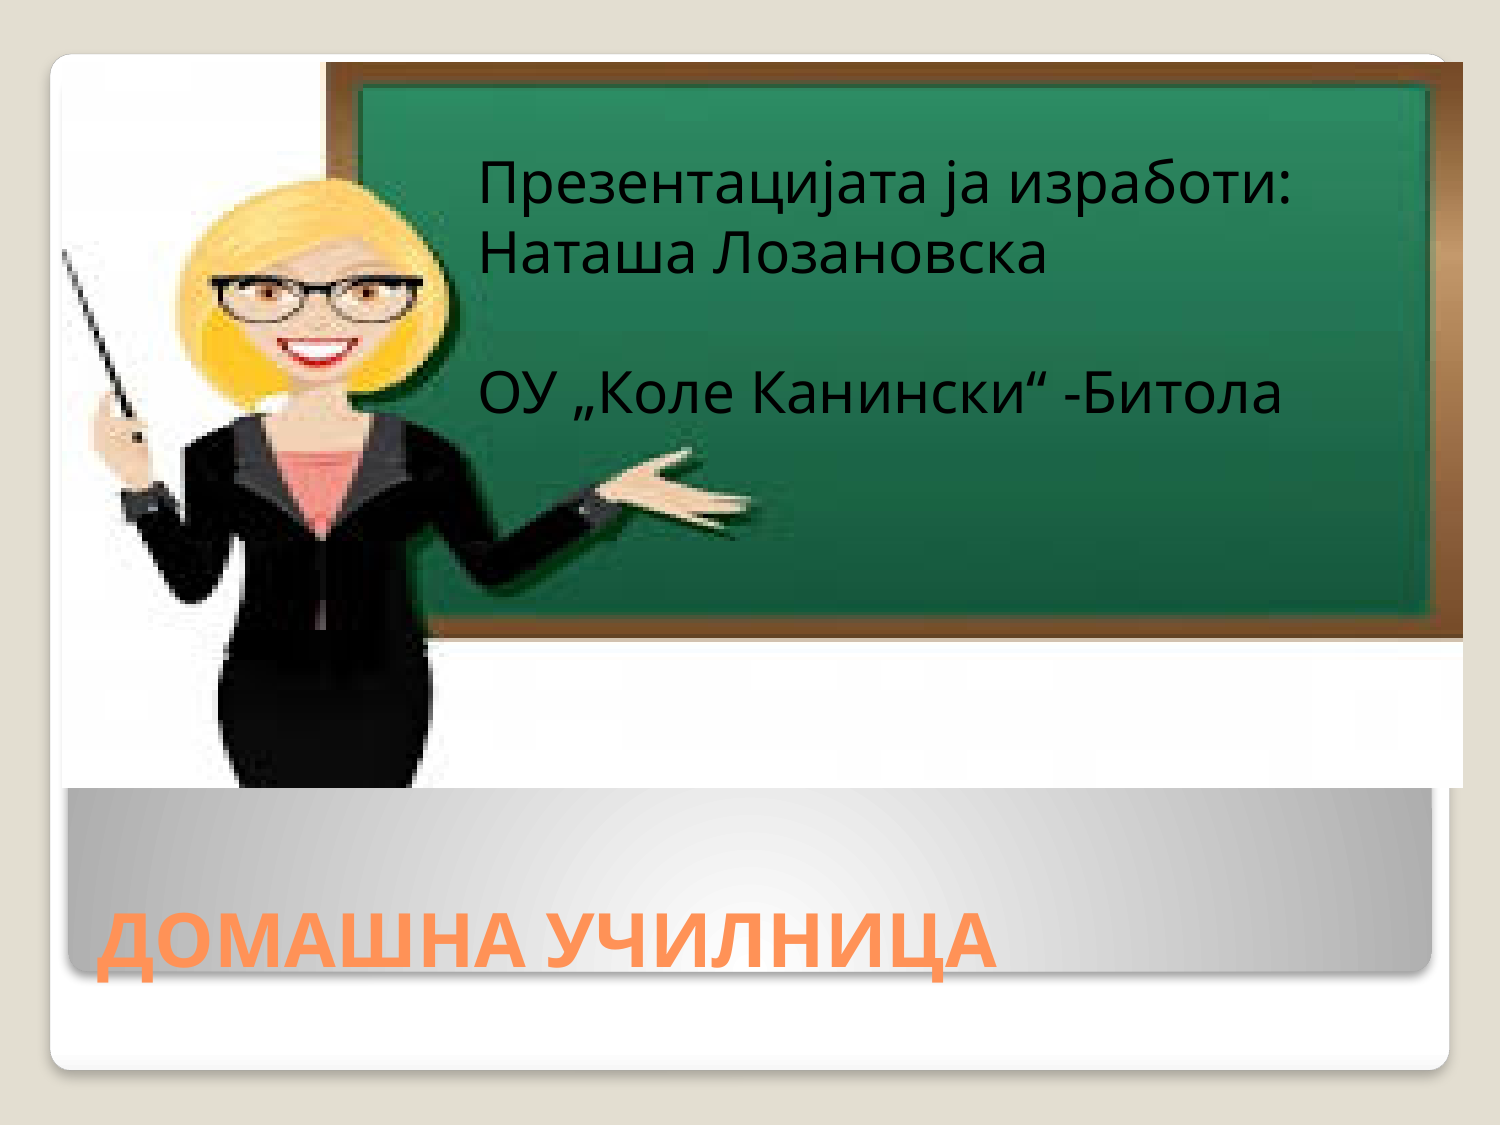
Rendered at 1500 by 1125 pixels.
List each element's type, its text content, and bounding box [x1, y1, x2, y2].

picture [62, 62, 1463, 788]
title ДОМАШНА УЧИЛНИЦА [82, 817, 1425, 990]
